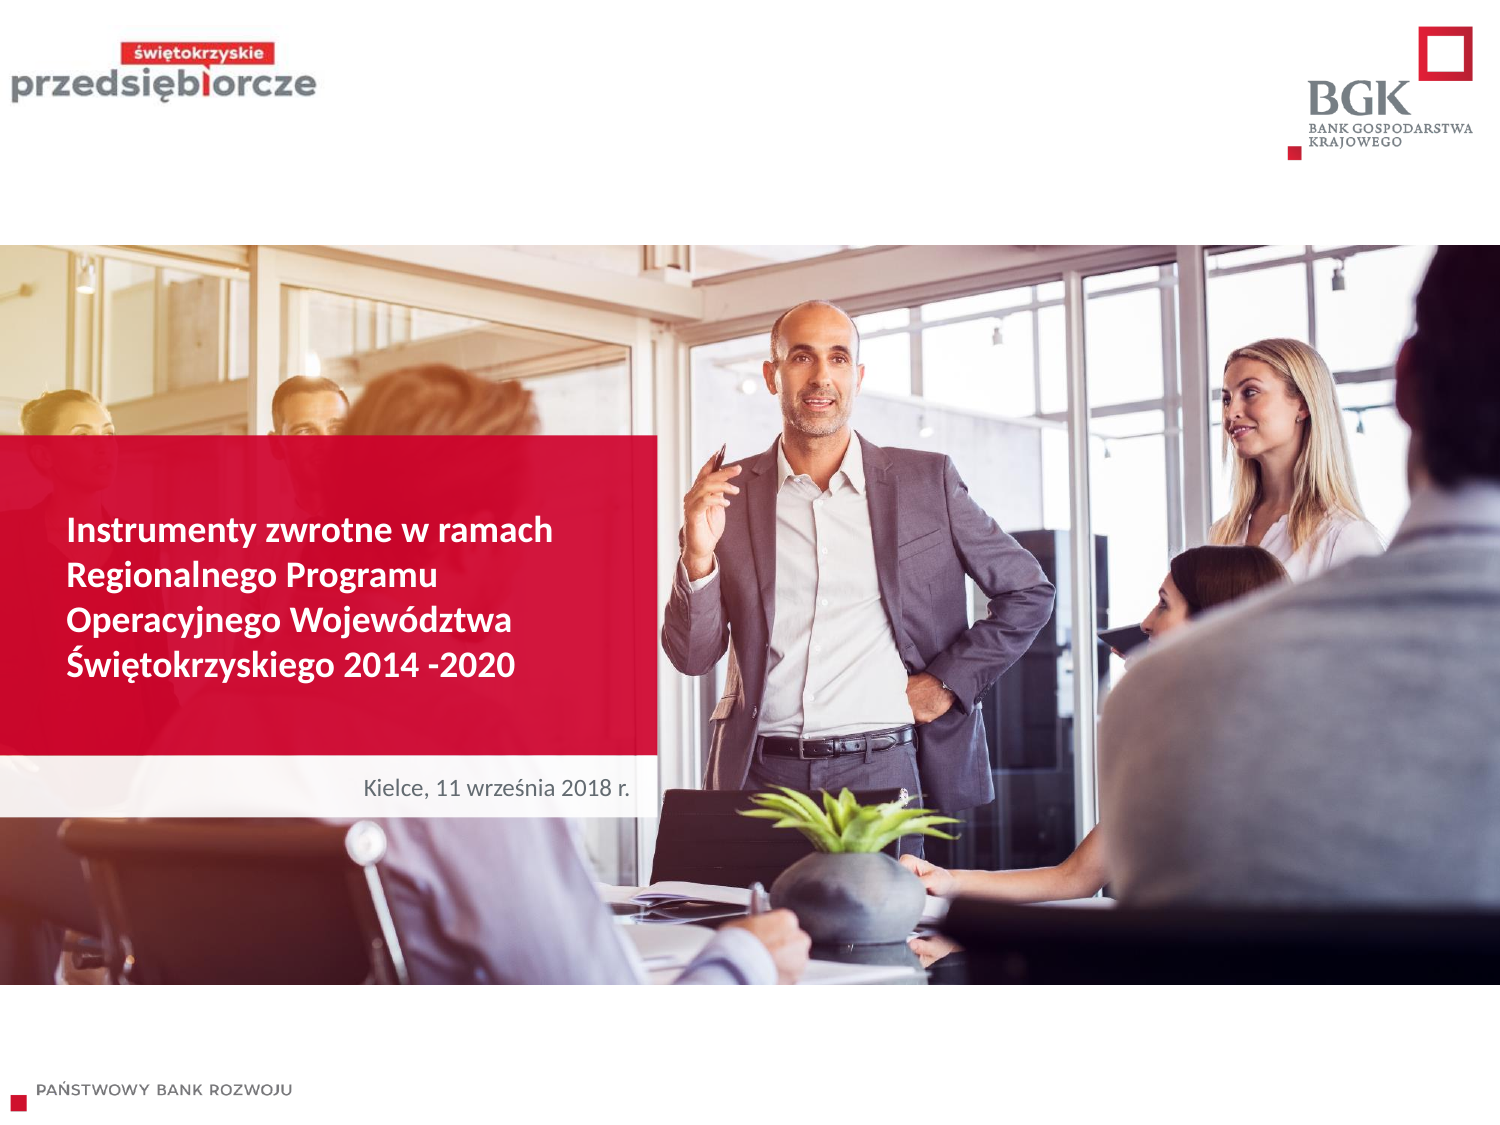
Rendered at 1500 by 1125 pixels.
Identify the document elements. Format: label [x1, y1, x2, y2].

picture [1274, 13, 1486, 173]
picture [0, 245, 1500, 985]
picture [0, 25, 339, 118]
picture [0, 1068, 307, 1125]
